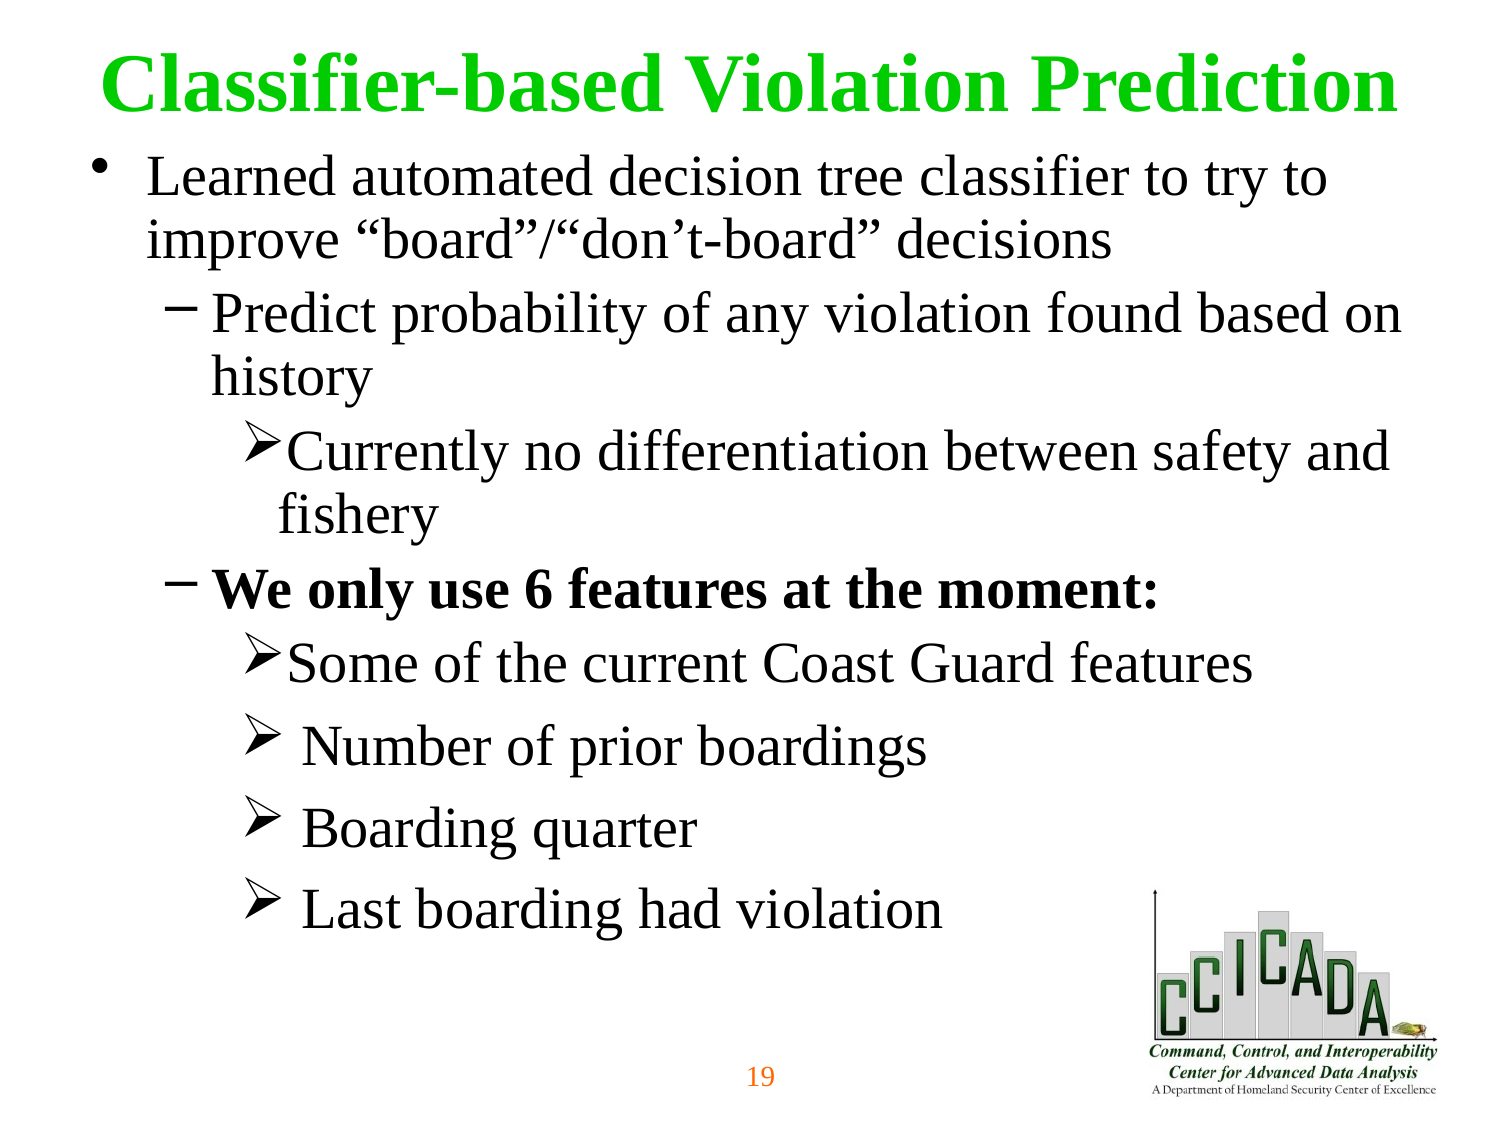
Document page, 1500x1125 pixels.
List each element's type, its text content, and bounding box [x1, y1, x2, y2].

picture [1149, 887, 1438, 1100]
list Learned automated decision tree classifier to try to improve “board”/“don’t-board” decisions Predict probability of any violation found based on history Currently no differentiation between safety and fishery We only use 6 features at the moment: Some of the current Coast Guard features Number of prior boardings Boarding quarter Last boarding had violation [74, 137, 1425, 976]
title Classifier-based Violation Prediction [24, 0, 1476, 201]
